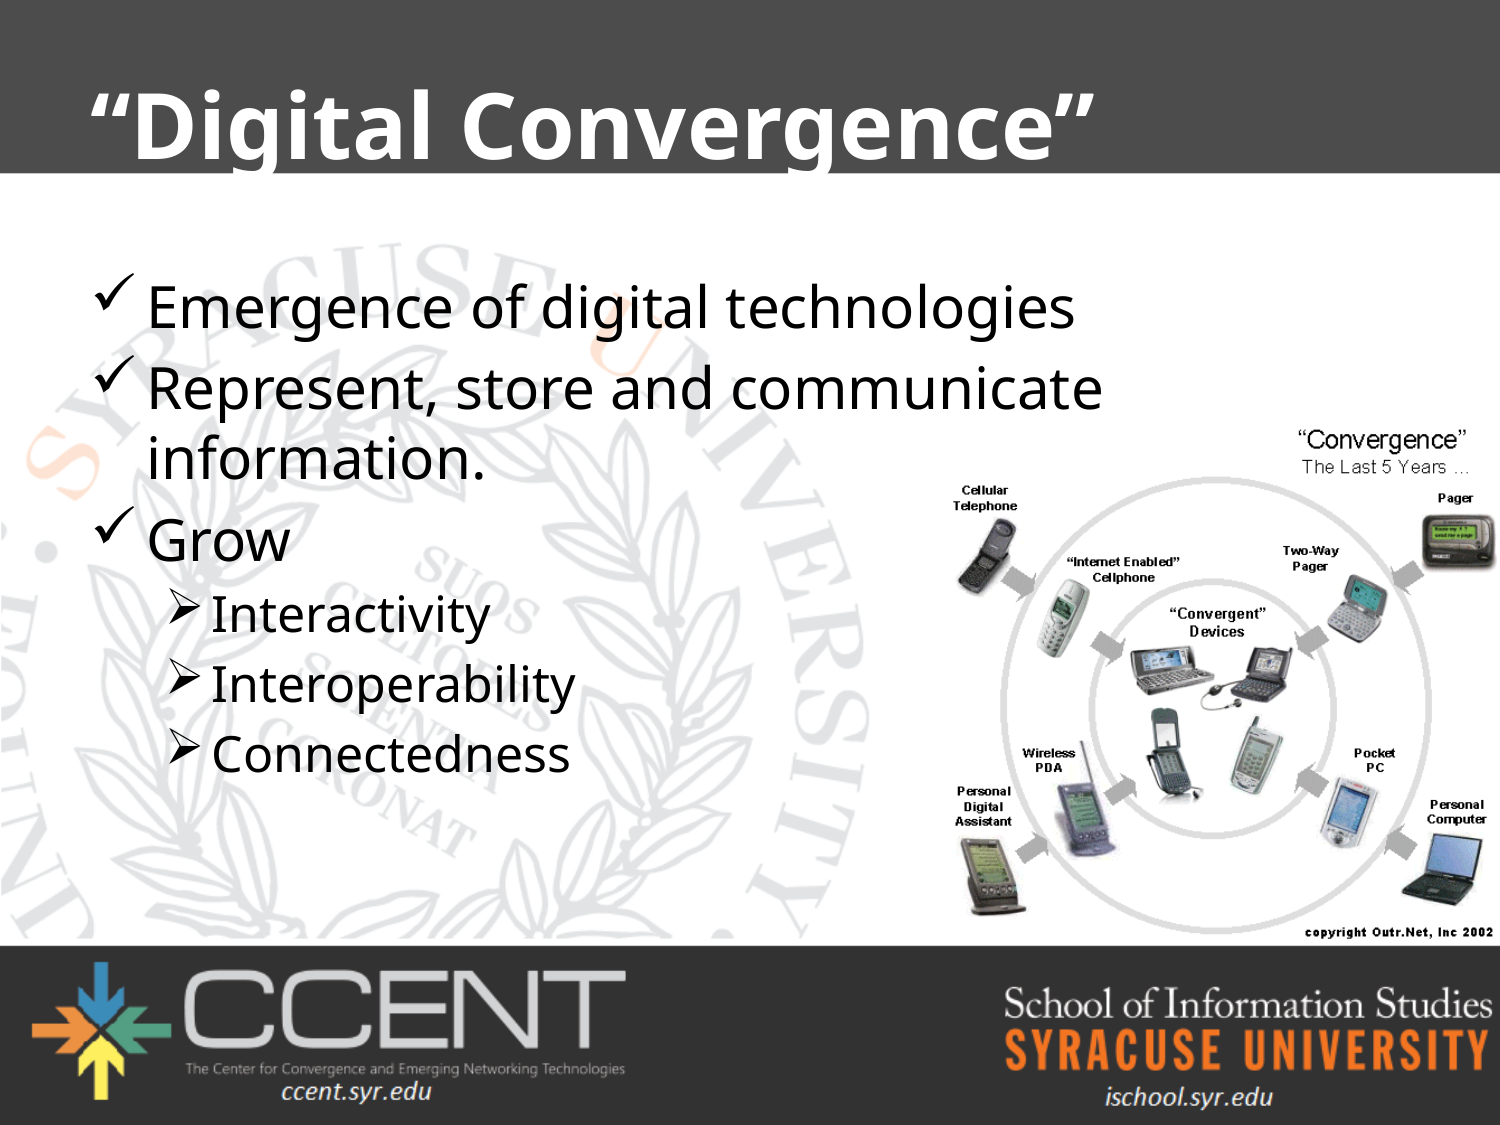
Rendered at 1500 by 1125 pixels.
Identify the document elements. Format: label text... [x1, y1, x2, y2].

title “Digital Convergence” [75, 45, 1425, 200]
picture [0, 0, 1500, 1125]
list Emergence of digital technologies Represent, store and communicate information. Grow Interactivity Interoperability Connectedness [75, 262, 1425, 1005]
